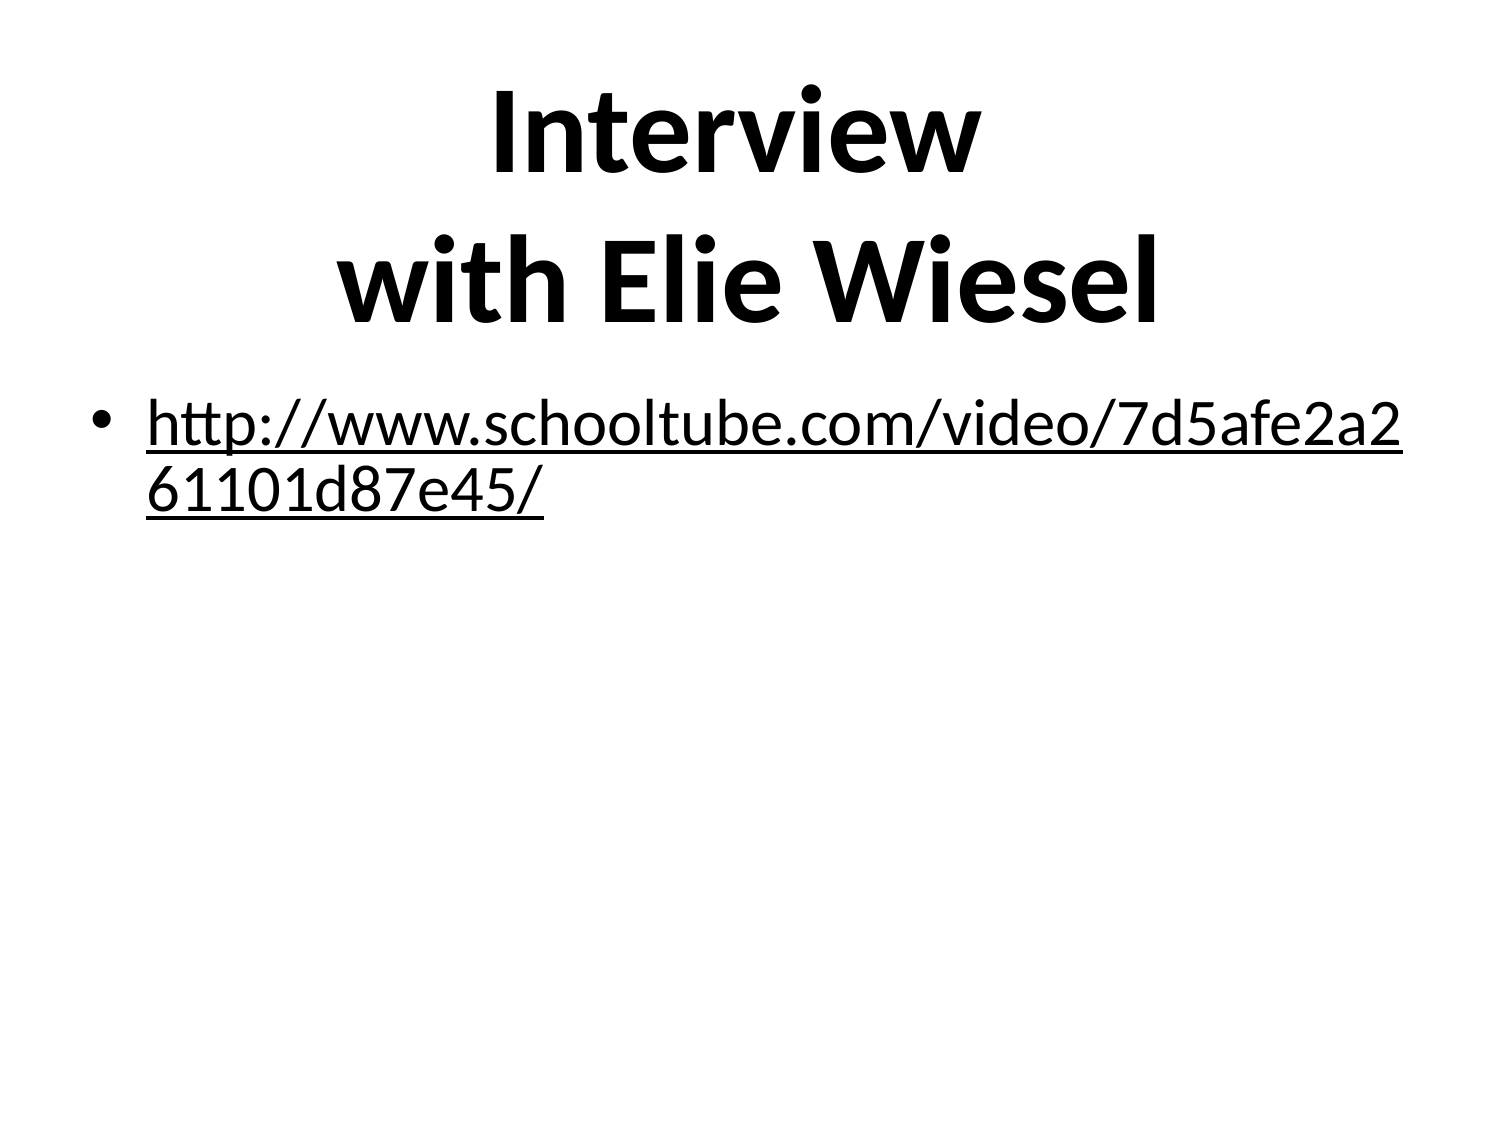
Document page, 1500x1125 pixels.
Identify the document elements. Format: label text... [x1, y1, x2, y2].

title Interview with Elie Wiesel [75, 103, 1425, 292]
list http://www.schooltube.com/video/7d5afe2a261101d87e45/ [75, 371, 1425, 1005]
